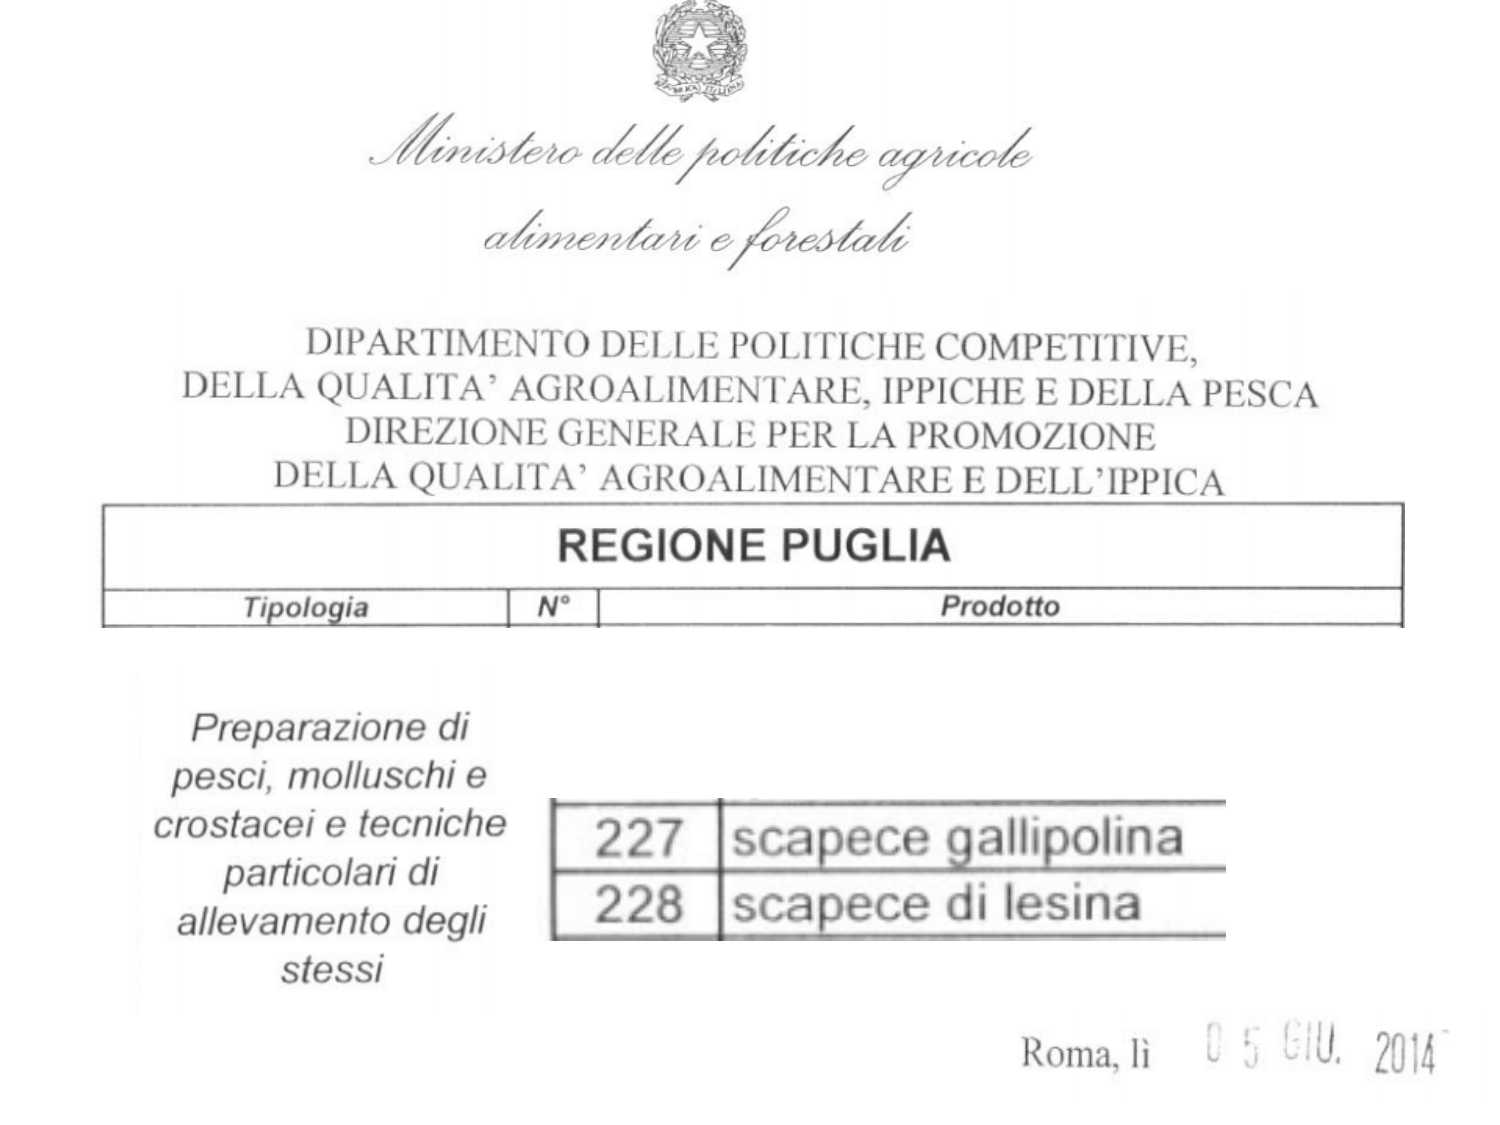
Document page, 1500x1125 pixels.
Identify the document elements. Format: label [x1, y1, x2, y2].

picture [135, 670, 515, 1016]
picture [537, 798, 1227, 941]
picture [94, 0, 1405, 628]
picture [1018, 1011, 1500, 1099]
